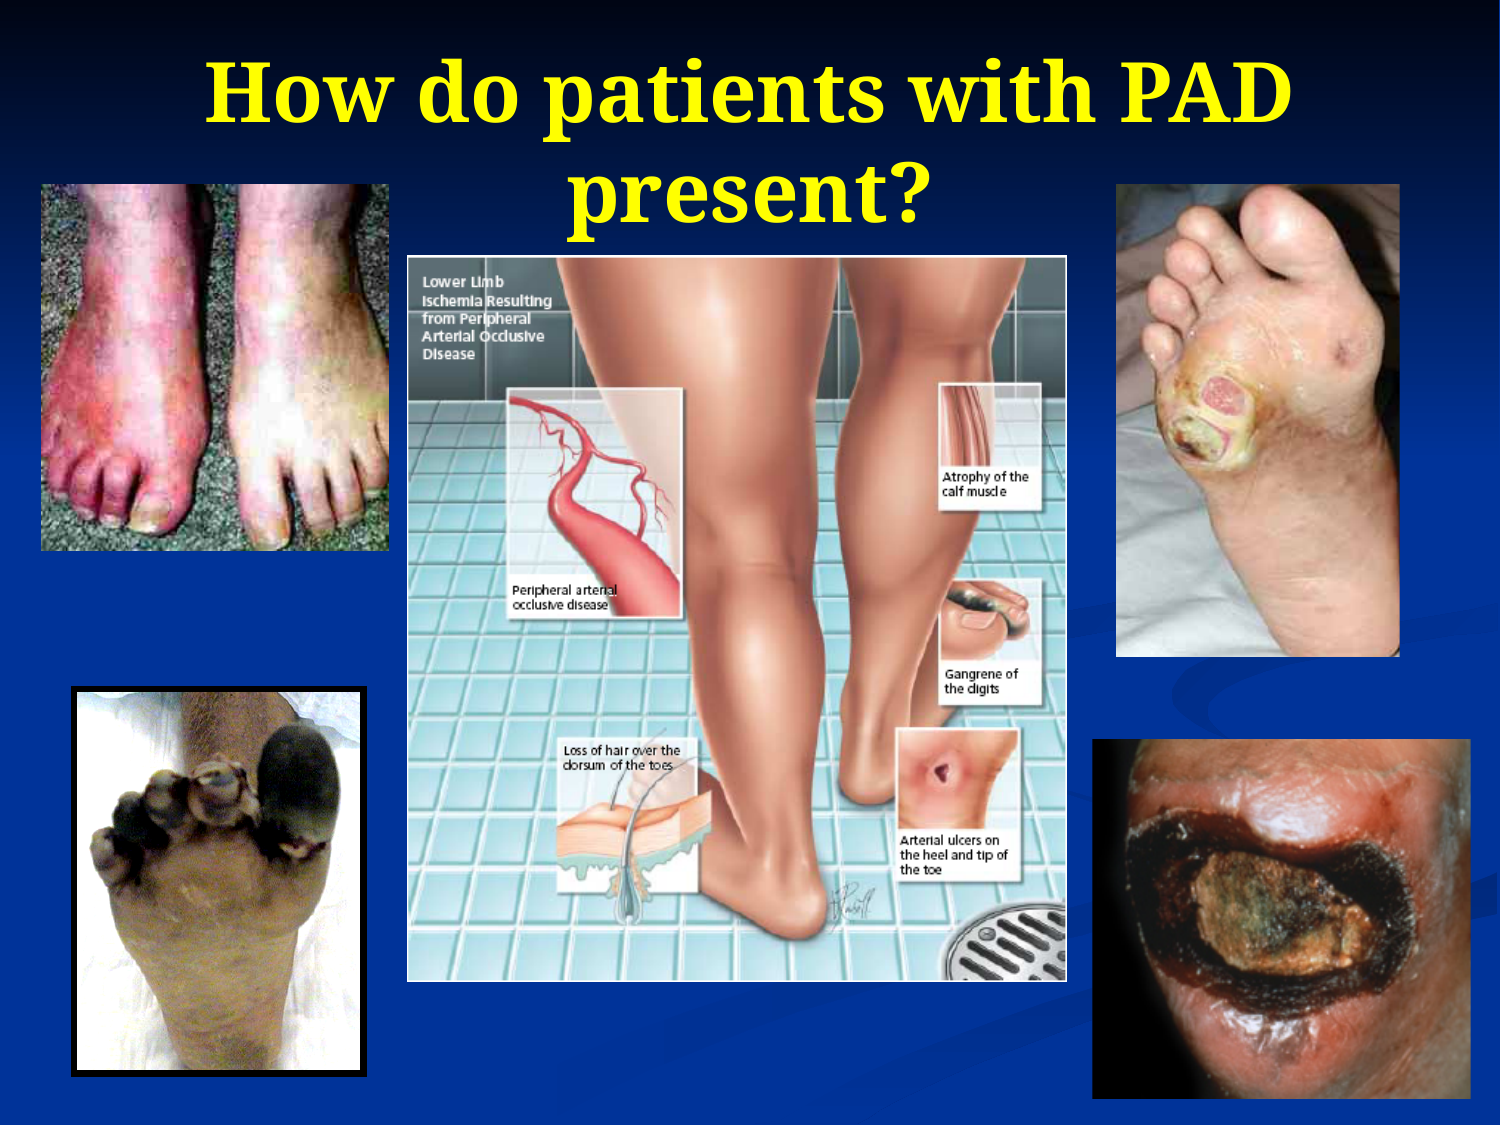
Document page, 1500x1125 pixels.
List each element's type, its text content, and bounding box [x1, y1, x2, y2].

picture [407, 255, 1067, 983]
picture [1092, 739, 1471, 1099]
picture [40, 184, 390, 551]
picture [1115, 184, 1400, 658]
picture [76, 692, 361, 1071]
title How do patients with PAD present? [74, 44, 1426, 233]
